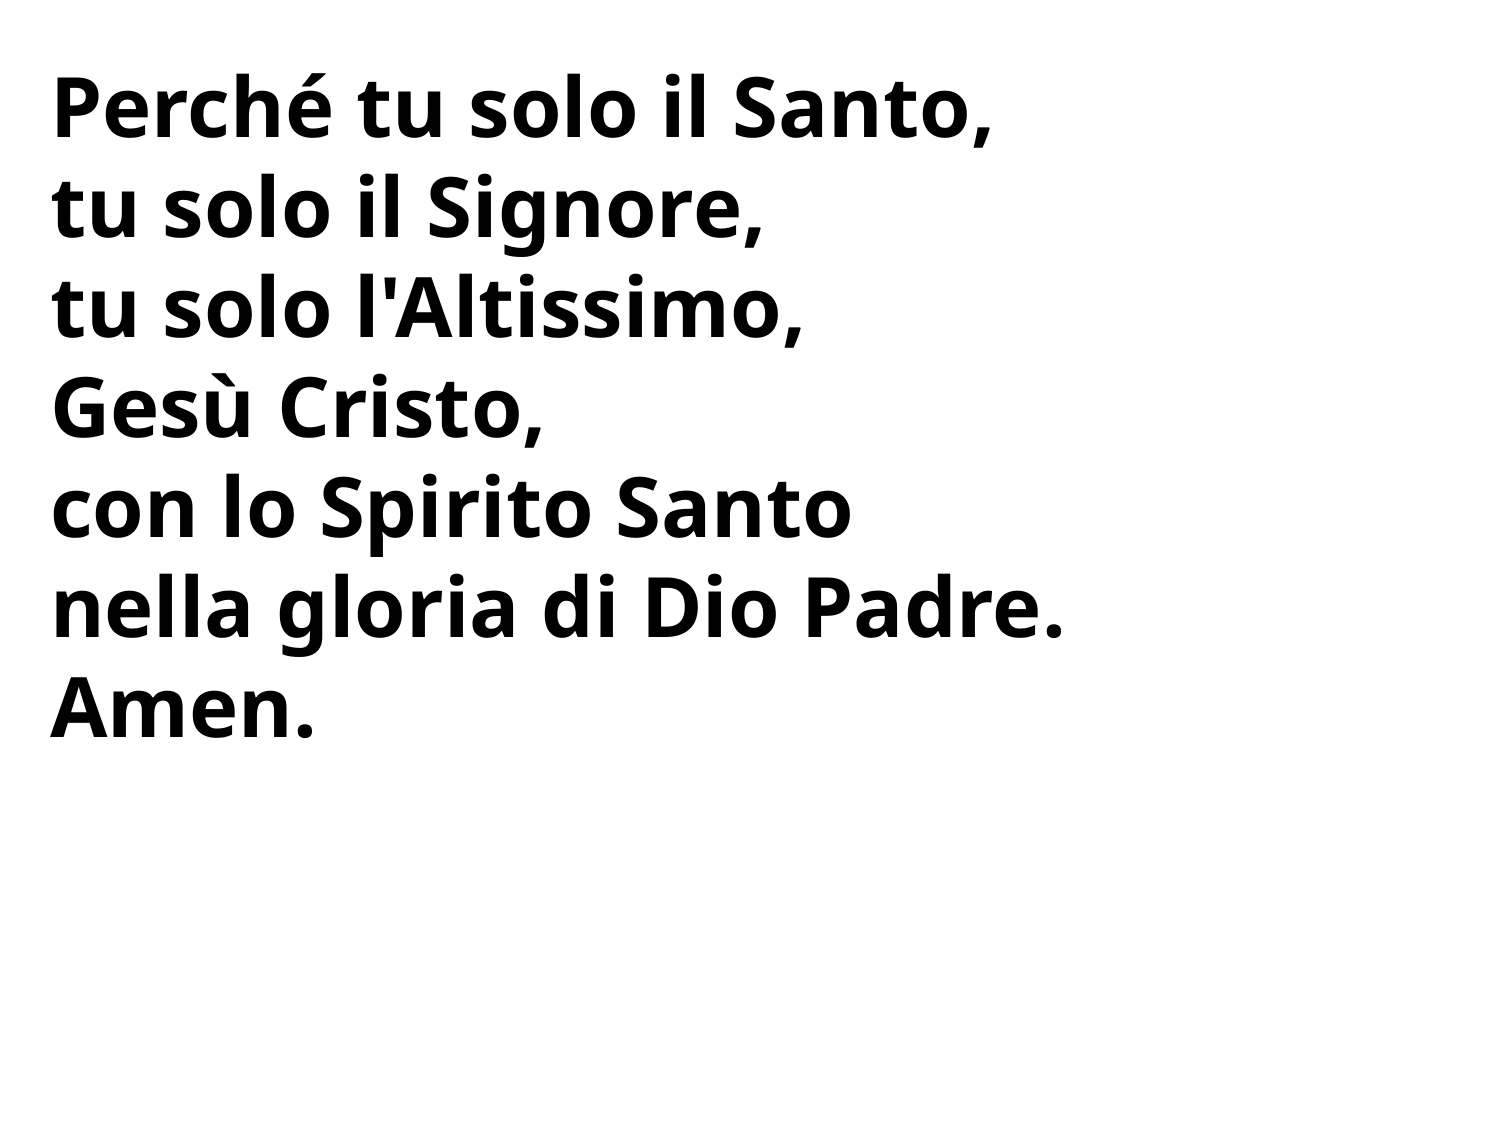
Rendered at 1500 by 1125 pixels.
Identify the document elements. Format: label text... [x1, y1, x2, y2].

text_box Perché tu solo il Santo, tu solo il Signore, tu solo l'Altissimo, Gesù Cristo, con lo Spirito Santo nella gloria di Dio Padre. Amen. [35, 46, 1500, 762]
